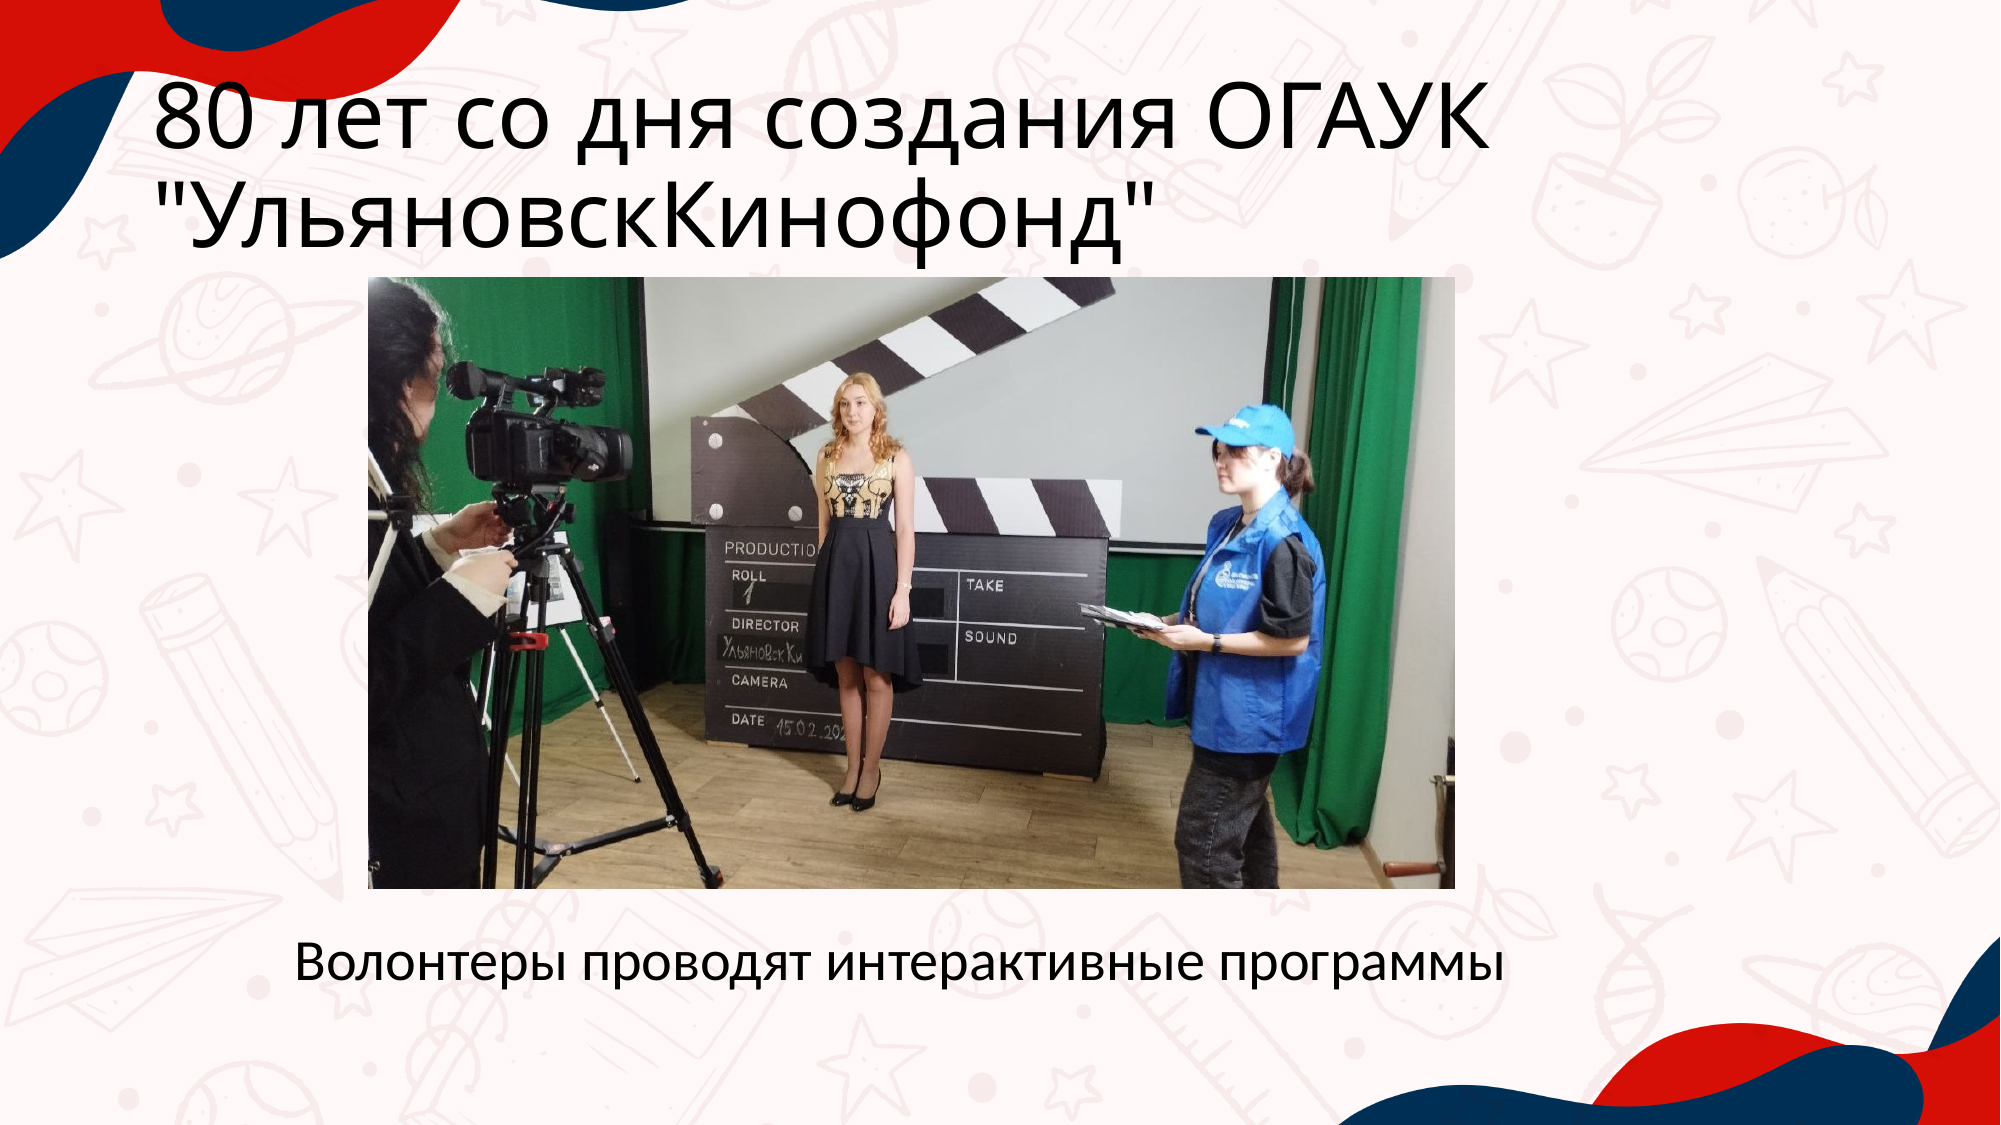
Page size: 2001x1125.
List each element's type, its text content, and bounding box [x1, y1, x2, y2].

title 80 лет со дня создания ОГАУК "УльяновскКинофонд" [137, 59, 1863, 278]
list Волонтеры проводят интерактивные программы [279, 922, 1545, 1016]
picture [0, 0, 2000, 1125]
